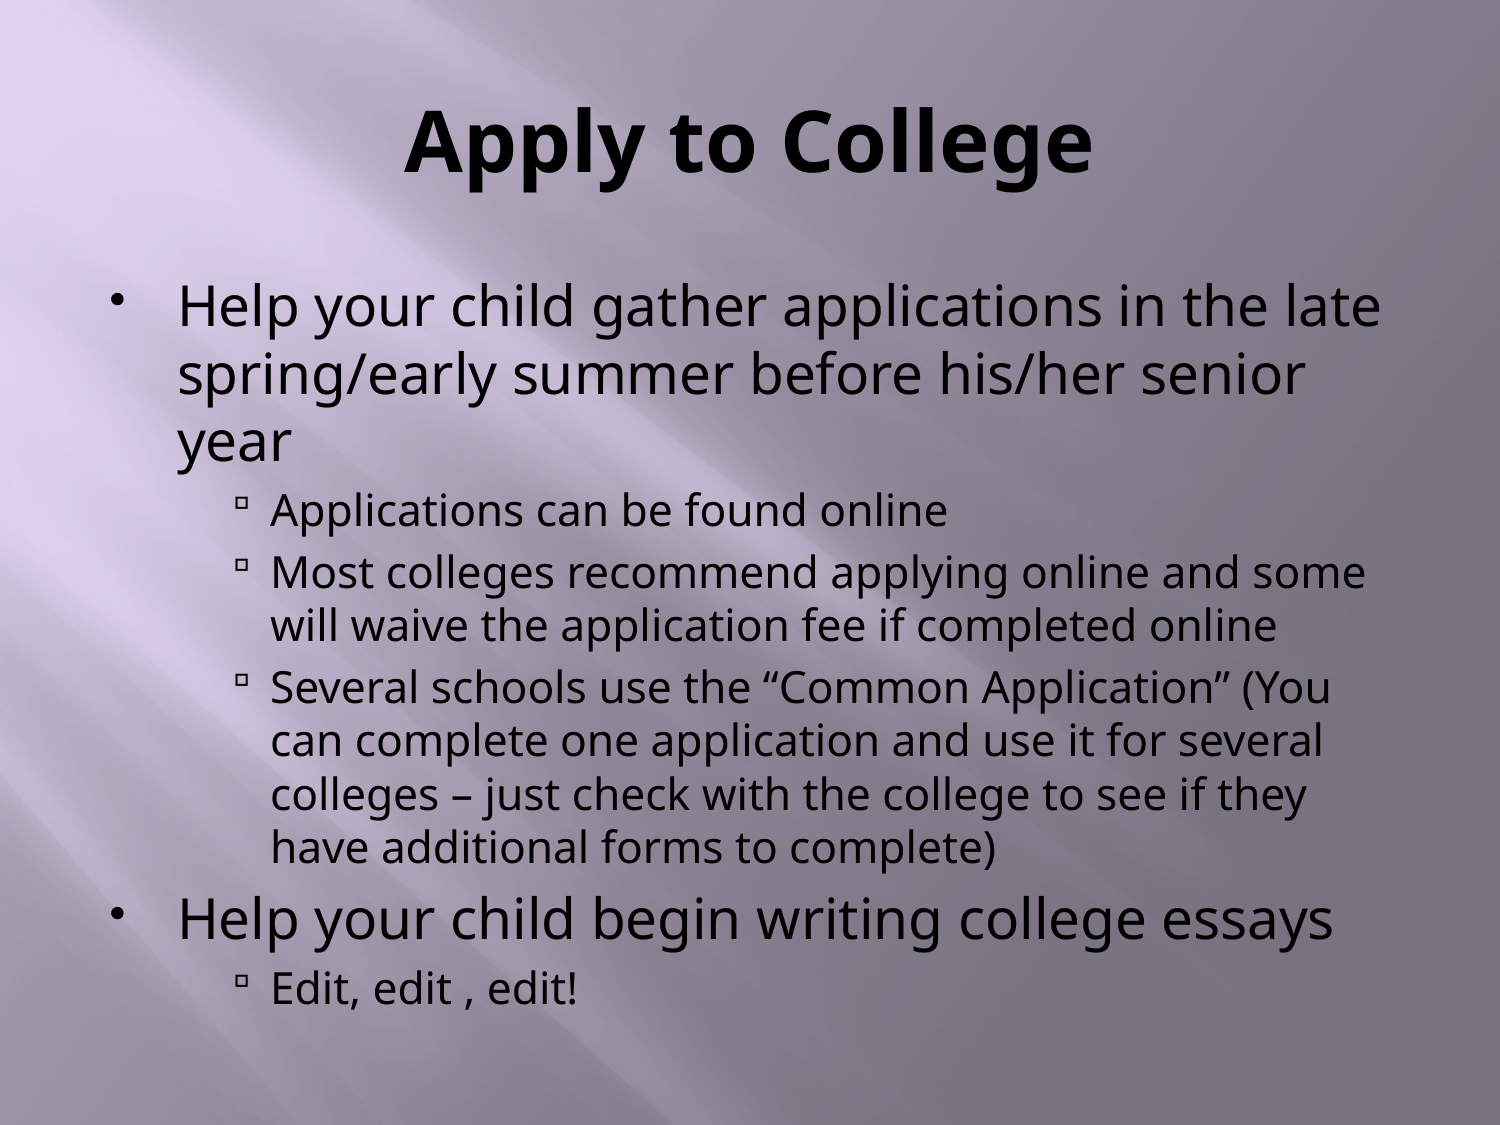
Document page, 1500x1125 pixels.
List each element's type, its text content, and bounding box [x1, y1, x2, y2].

list Help your child gather applications in the late spring/early summer before his/her senior year Applications can be found online Most colleges recommend applying online and some will waive the application fee if completed online Several schools use the “Common Application” (You can complete one application and use it for several colleges – just check with the college to see if they have additional forms to complete) Help your child begin writing college essays Edit, edit , edit! [75, 262, 1425, 1035]
title Apply to College [75, 45, 1425, 233]
